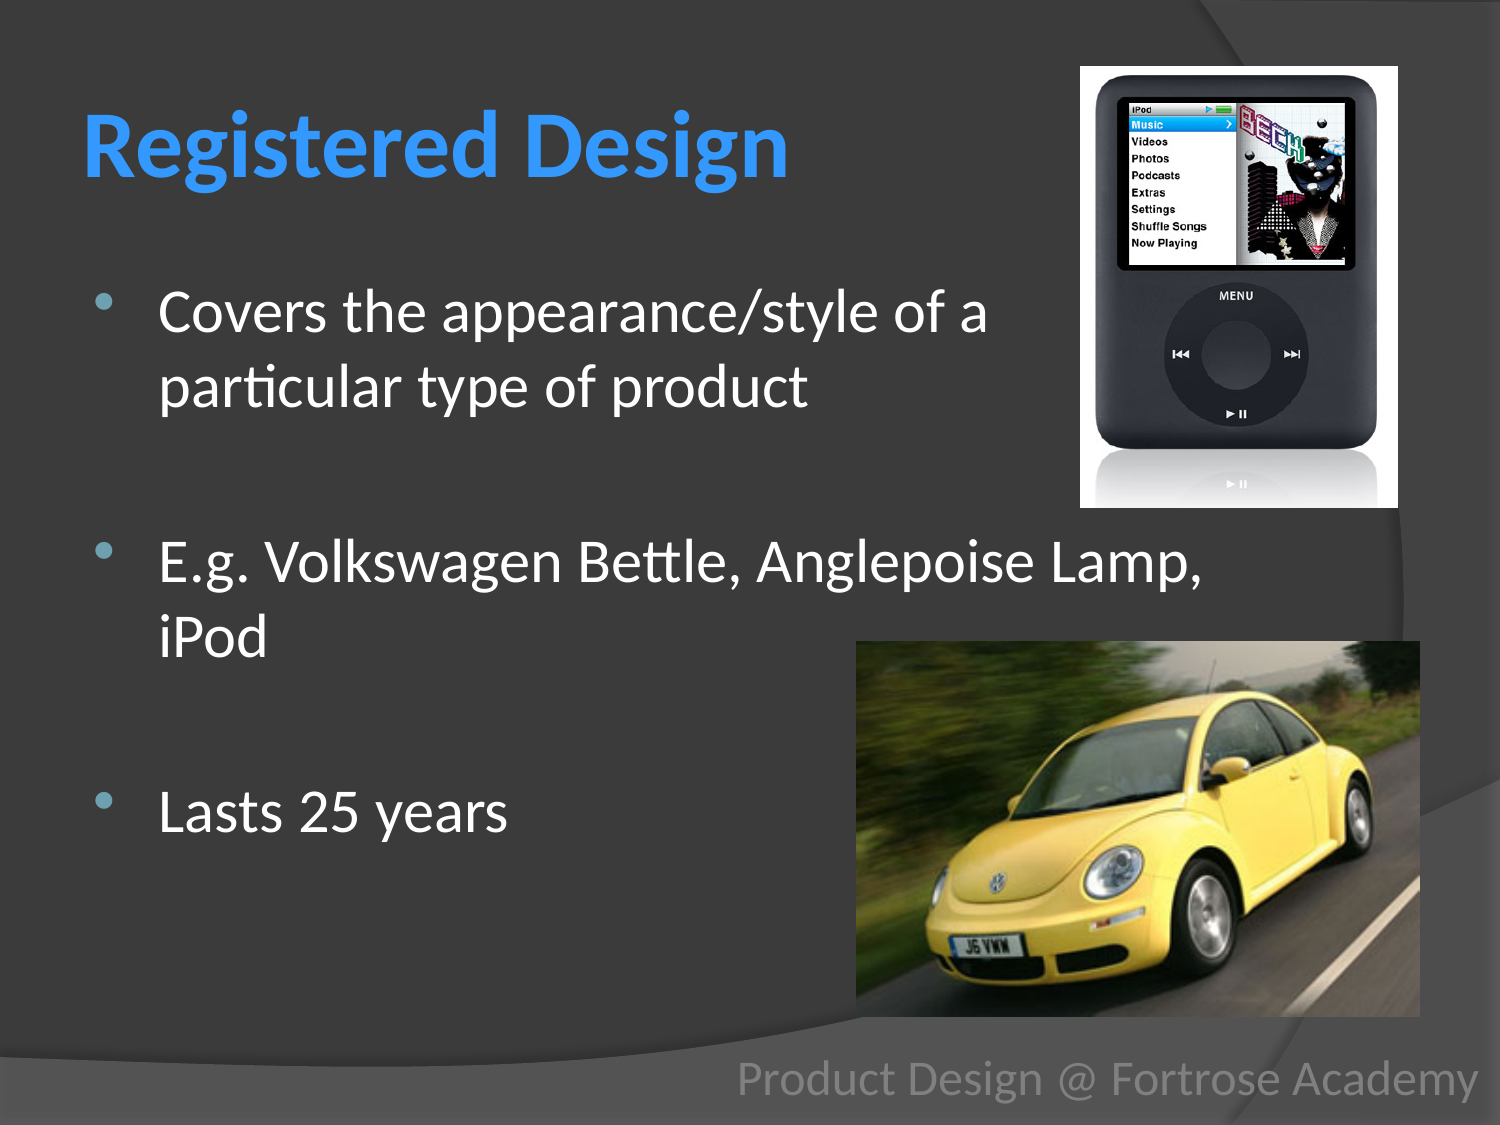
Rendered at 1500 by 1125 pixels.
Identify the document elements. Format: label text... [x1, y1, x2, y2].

title Registered Design [75, 45, 1300, 233]
picture [855, 640, 1420, 1017]
picture [1080, 66, 1398, 508]
list Covers the appearance/style of a particular type of product E.g. Volkswagen Bettle, Anglepoise Lamp, iPod Lasts 25 years [75, 262, 1239, 1005]
